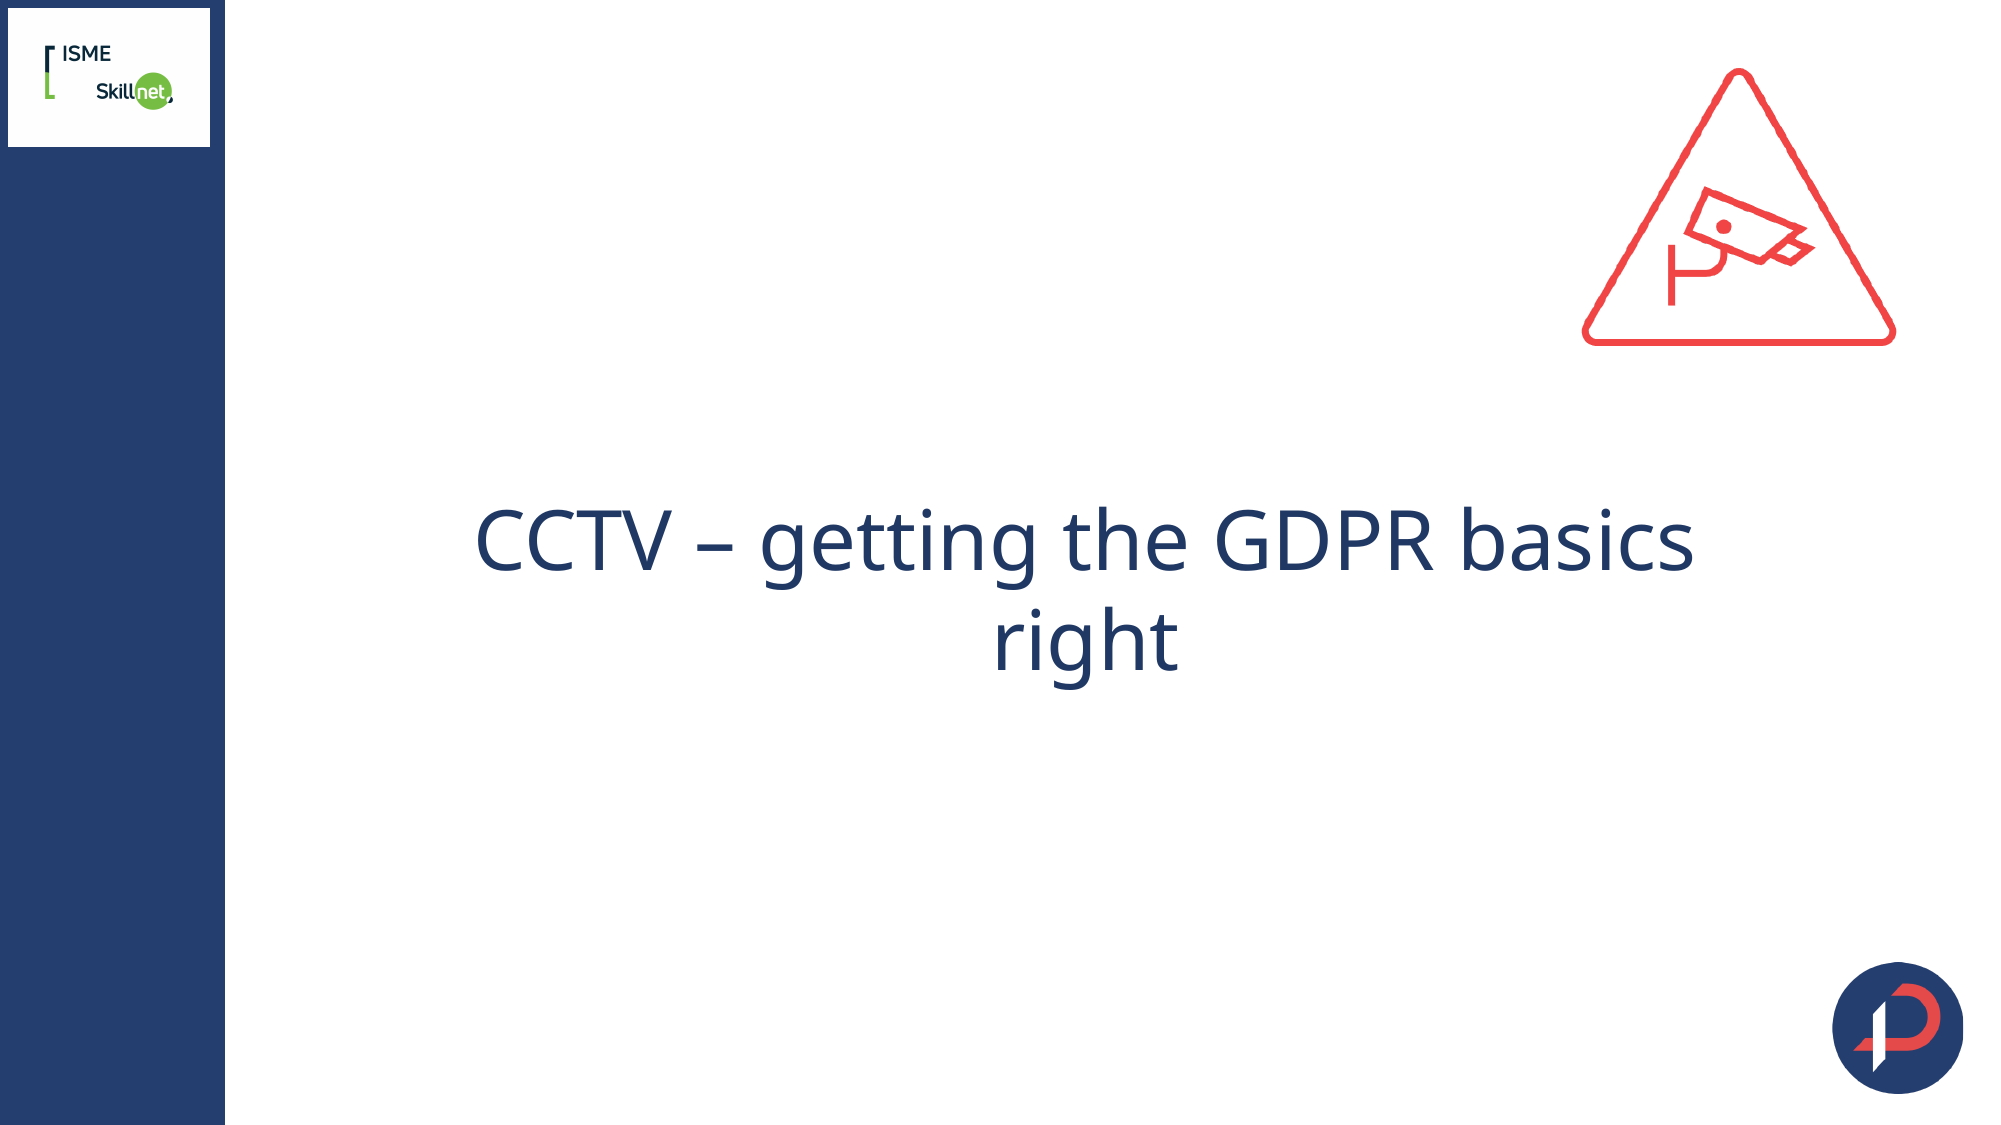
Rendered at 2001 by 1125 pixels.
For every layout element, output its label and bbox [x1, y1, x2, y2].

subtitle [225, 215, 1898, 979]
picture [1563, 31, 1914, 382]
picture [0, 0, 225, 1125]
picture [1832, 962, 1964, 1094]
